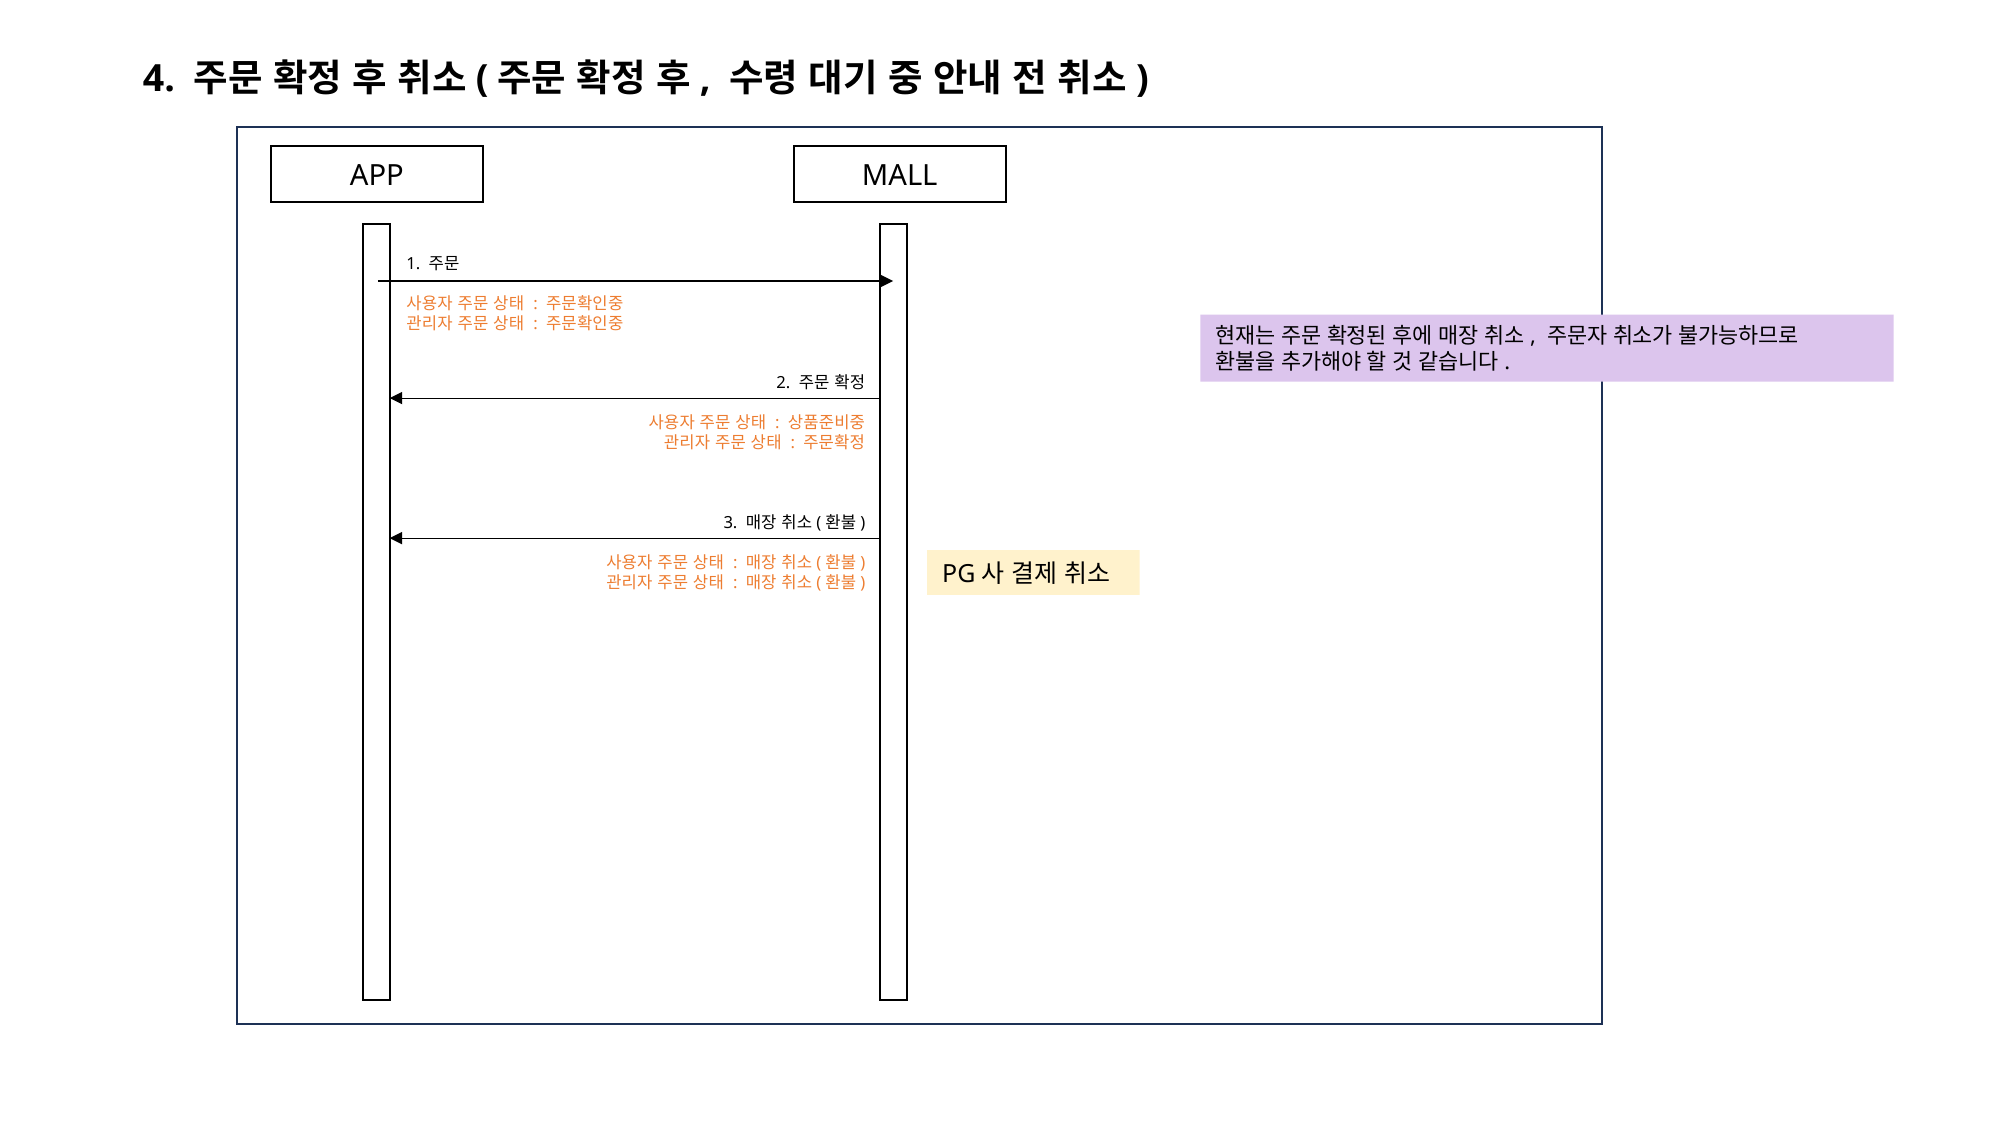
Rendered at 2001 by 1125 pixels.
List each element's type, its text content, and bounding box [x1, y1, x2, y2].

text_box [879, 223, 908, 1001]
text_box 1. 주문 사용자 주문 상태 : 주문확인중 관리자 주문 상태 : 주문확인중 [391, 282, 869, 341]
text_box 4. 주문 확정 후 취소(주문 확정 후, 수령 대기 중 안내 전 취소) [128, 46, 1260, 107]
text_box [362, 223, 391, 1001]
text_box 3. 매장 취소(환불) 사용자 주문 상태 : 매장 취소(환불) 관리자 주문 상태 : 매장 취소(환불) [391, 504, 881, 538]
text_box 2. 주문 확정 사용자 주문 상태 : 상품준비중 관리자 주문 상태 : 주문확정 [391, 364, 881, 398]
text_box [236, 126, 1603, 1025]
text_box APP [270, 145, 484, 203]
text_box PG사 결제 취소 [927, 550, 1140, 595]
text_box 3. 매장 취소(환불) 사용자 주문 상태 : 매장 취소(환불) 관리자 주문 상태 : 매장 취소(환불) [391, 539, 881, 599]
text_box MALL [793, 145, 1007, 203]
text_box 2. 주문 확정 사용자 주문 상태 : 상품준비중 관리자 주문 상태 : 주문확정 [391, 399, 881, 459]
text_box 현재는 주문 확정된 후에 매장 취소, 주문자 취소가 불가능하므로 환불을 추가해야 할 것 같습니다. [1200, 314, 1894, 382]
text_box 1. 주문 사용자 주문 상태 : 주문확인중 관리자 주문 상태 : 주문확인중 [391, 245, 869, 280]
